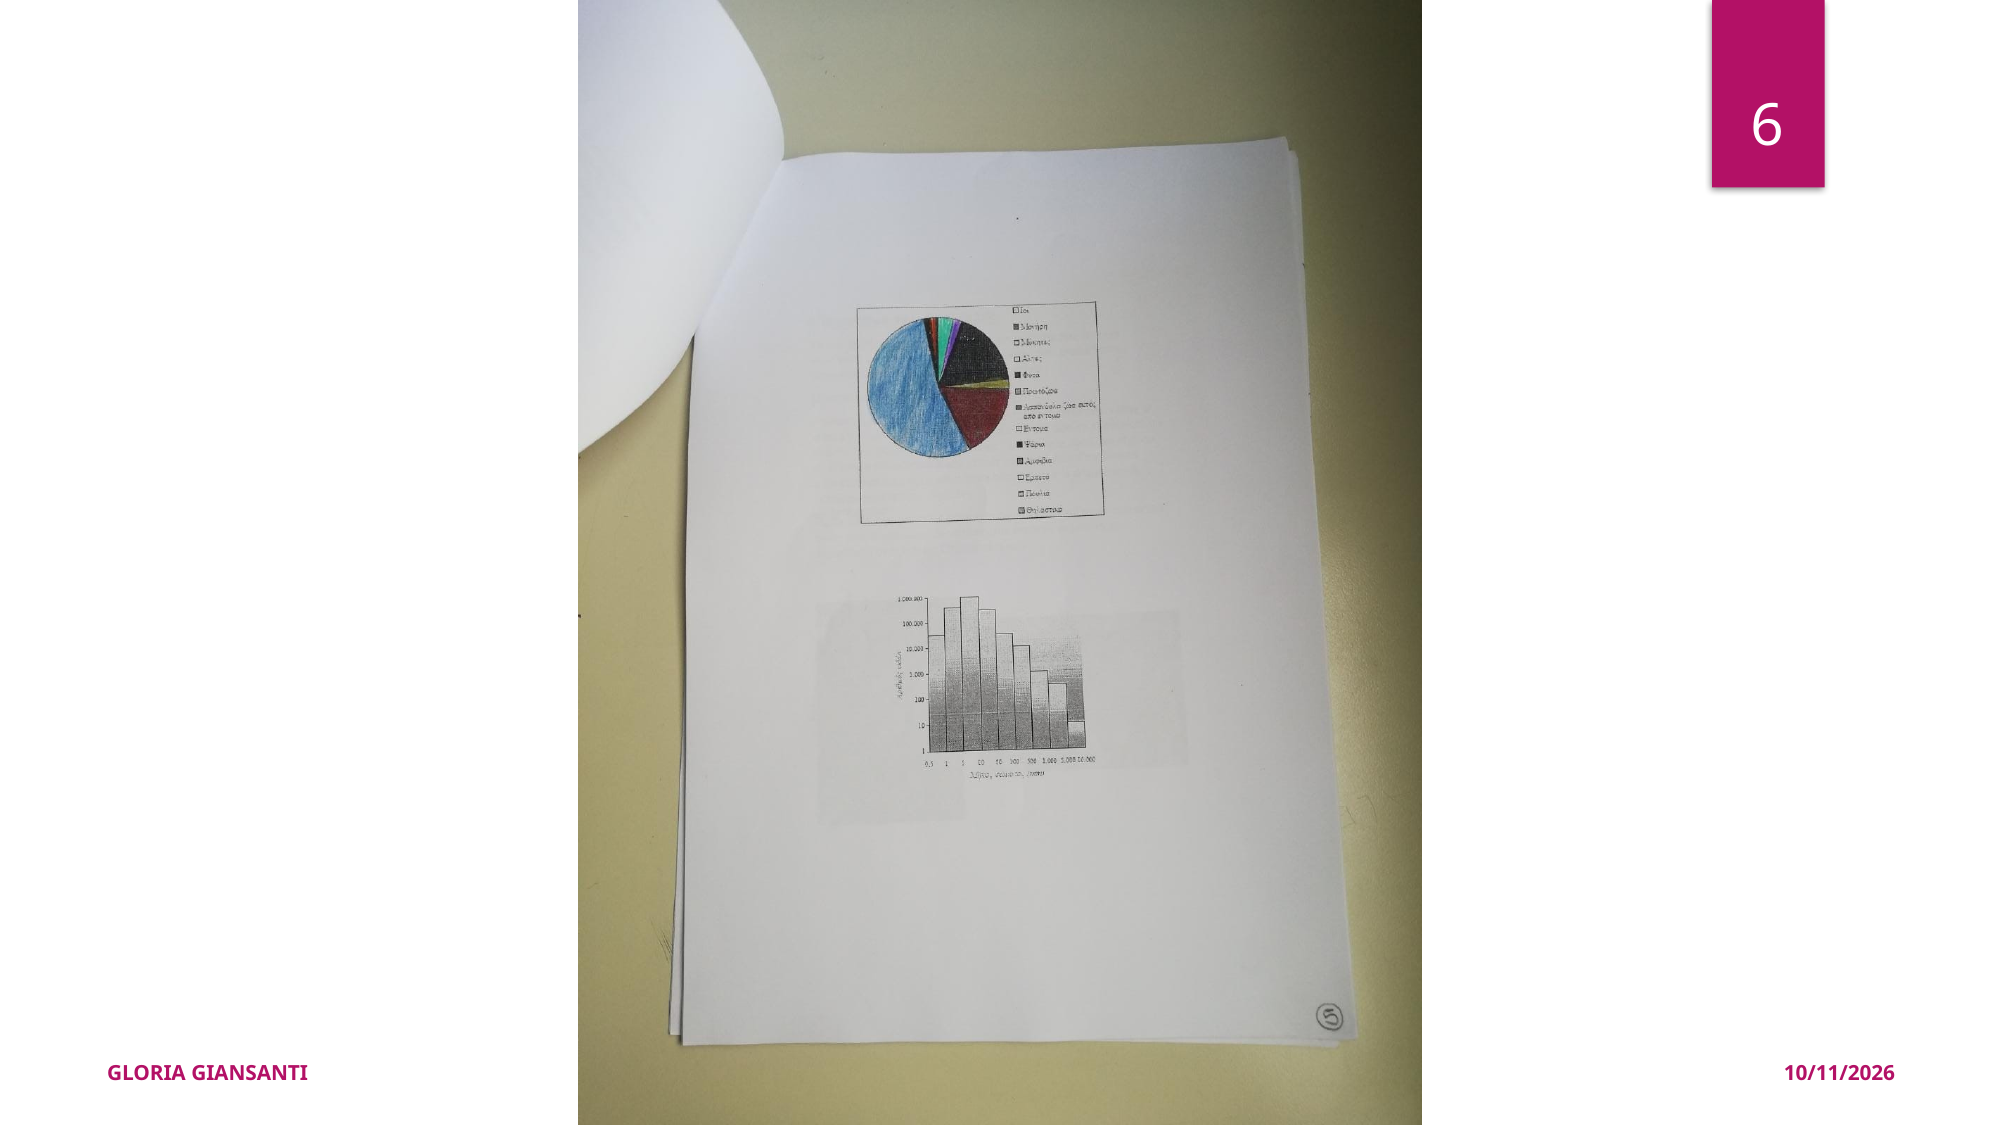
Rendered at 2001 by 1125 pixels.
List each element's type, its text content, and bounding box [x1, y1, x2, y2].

footer GLORIA GIANSANTI [92, 1048, 572, 1099]
slide_number 6 [1698, 48, 1836, 175]
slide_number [1747, 1048, 1911, 1099]
picture [577, 0, 1423, 1125]
